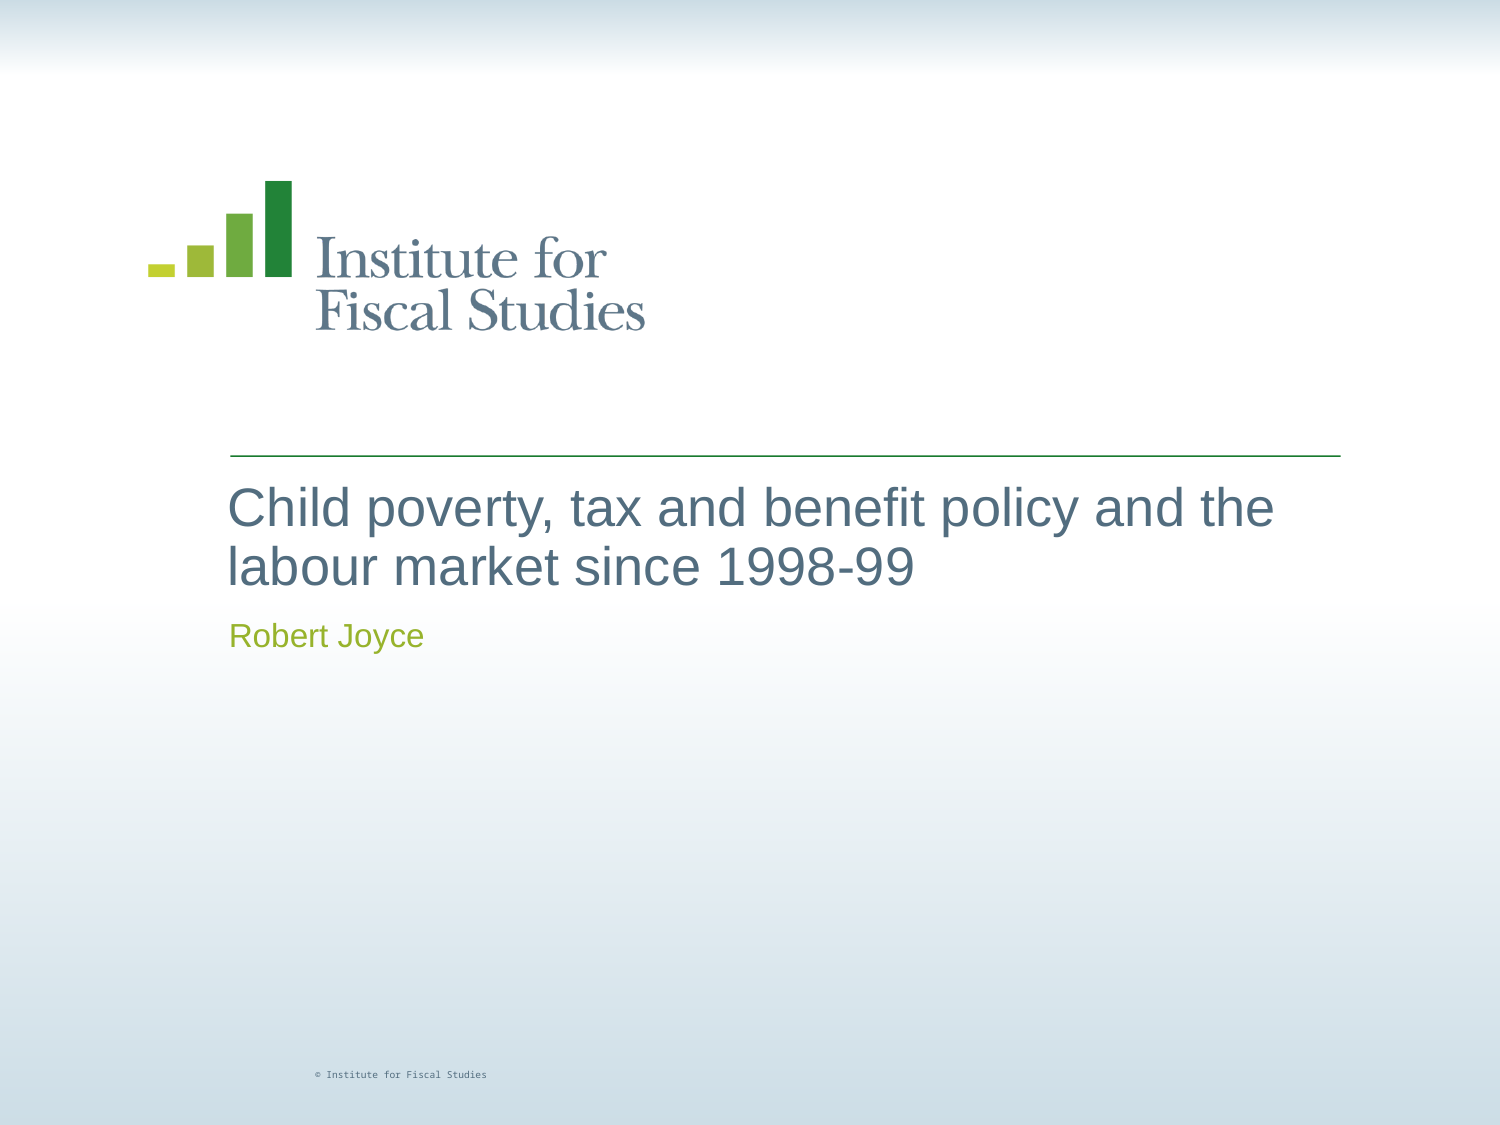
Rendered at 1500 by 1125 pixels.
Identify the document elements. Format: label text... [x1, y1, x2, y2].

picture [137, 176, 663, 334]
slide_number © Institute for Fiscal Studies [299, 1049, 688, 1101]
title Child poverty, tax and benefit policy and the labour market since 1998-99 [212, 422, 1396, 787]
subtitle Robert Joyce [213, 609, 1264, 664]
